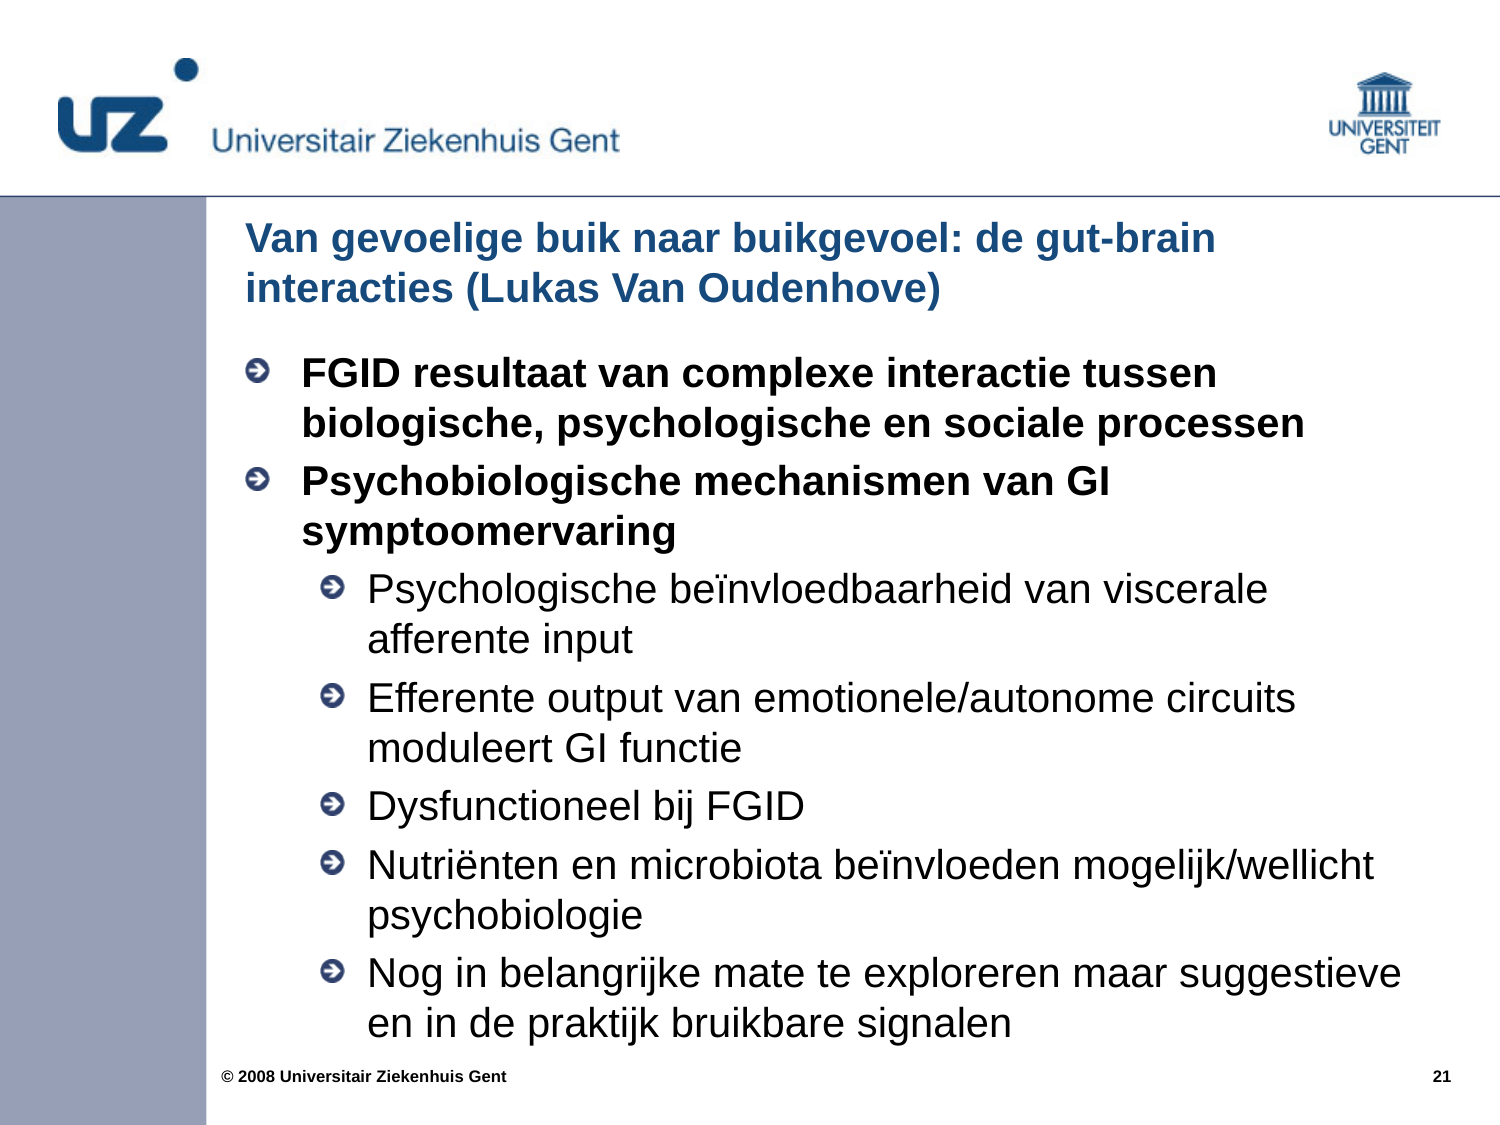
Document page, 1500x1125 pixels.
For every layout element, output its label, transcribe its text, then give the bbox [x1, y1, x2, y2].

picture [1328, 71, 1444, 157]
picture [320, 792, 345, 816]
picture [320, 959, 345, 983]
picture [245, 358, 270, 383]
list FGID resultaat van complexe interactie tussen biologische, psychologische en sociale processen Psychobiologische mechanismen van GI symptoomervaring Psychologische beïnvloedbaarheid van viscerale afferente input Efferente output van emotionele/autonome circuits moduleert GI functie Dysfunctioneel bij FGID Nutriënten en microbiota beïnvloeden mogelijk/wellicht psychobiologie Nog in belangrijke mate te exploreren maar suggestieve en in de praktijk bruikbare signalen [229, 337, 1446, 977]
title Van gevoelige buik naar buikgevoel: de gut-brain interacties (Lukas Van Oudenhove) [229, 184, 1448, 339]
picture [320, 575, 345, 599]
picture [320, 850, 345, 875]
picture [320, 683, 345, 708]
picture [245, 467, 270, 491]
picture [58, 58, 620, 159]
